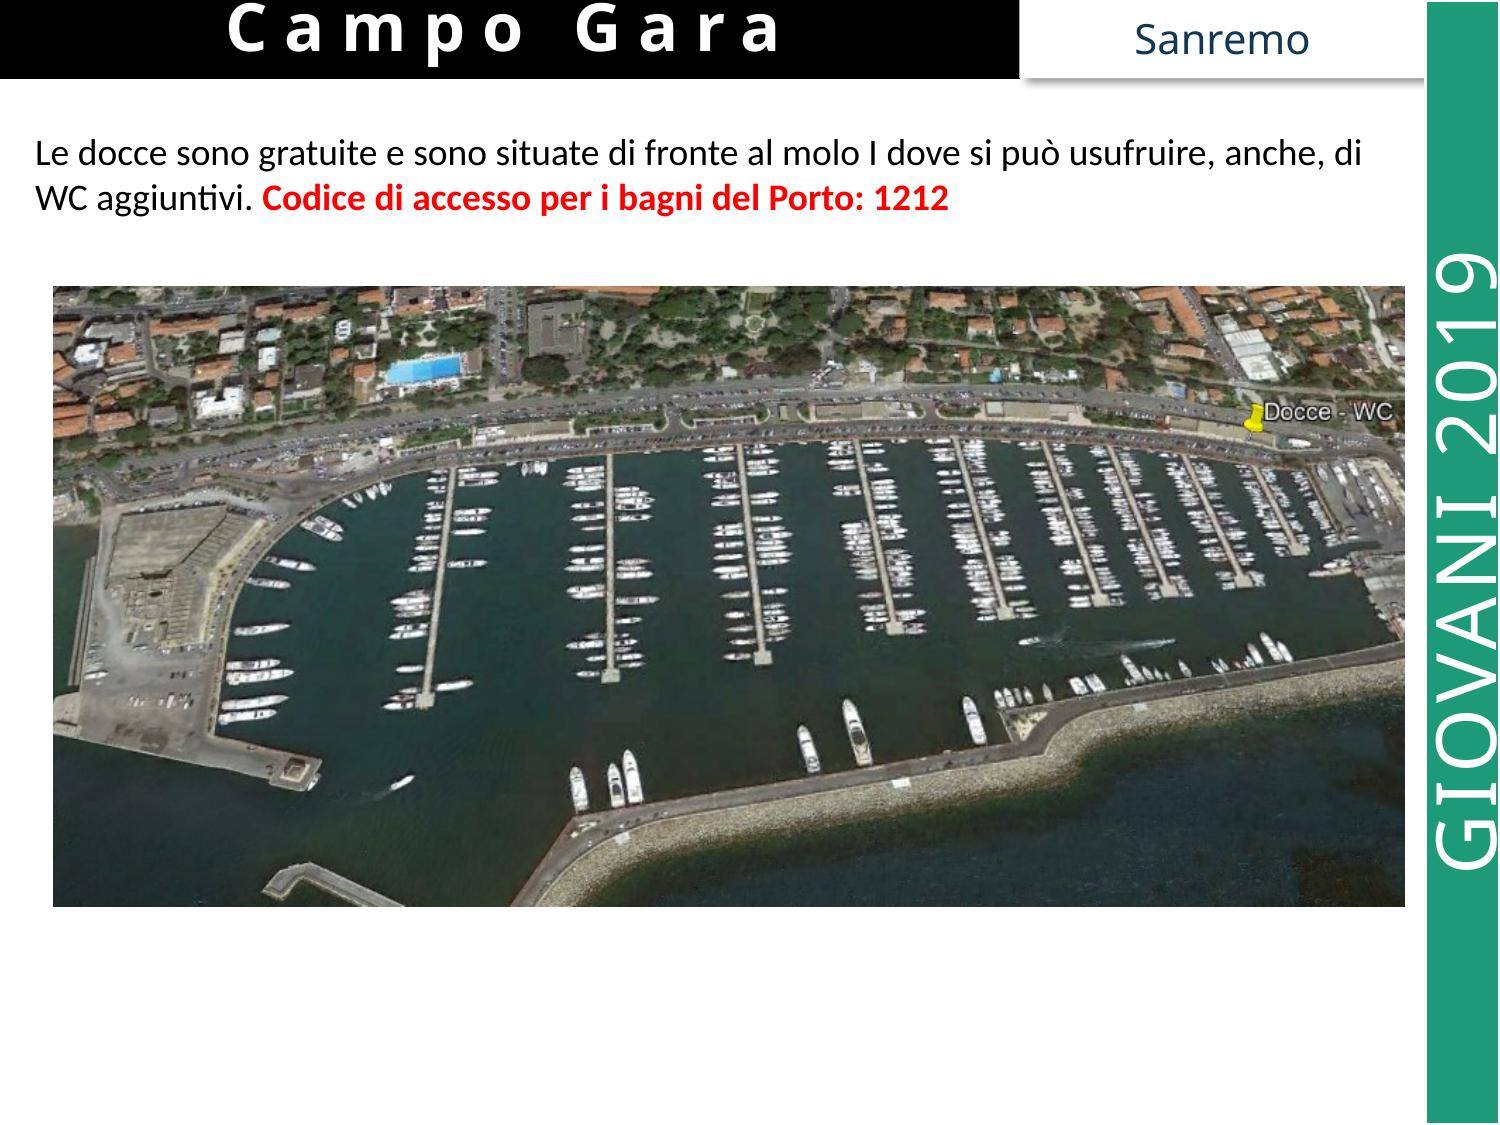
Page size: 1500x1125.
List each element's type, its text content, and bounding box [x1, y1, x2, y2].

text_box GIOVANI 2019 [1424, 0, 1500, 1125]
text_box Campo Gara [0, 0, 1018, 79]
text_box Le docce sono gratuite e sono situate di fronte al molo I dove si può usufruire, anche, di WC aggiuntivi. Codice di accesso per i bagni del Porto: 1212 [20, 120, 1415, 225]
picture [34, 181, 1405, 1056]
text_box Sanremo [1018, 0, 1424, 79]
text_box [9, 120, 1378, 1057]
